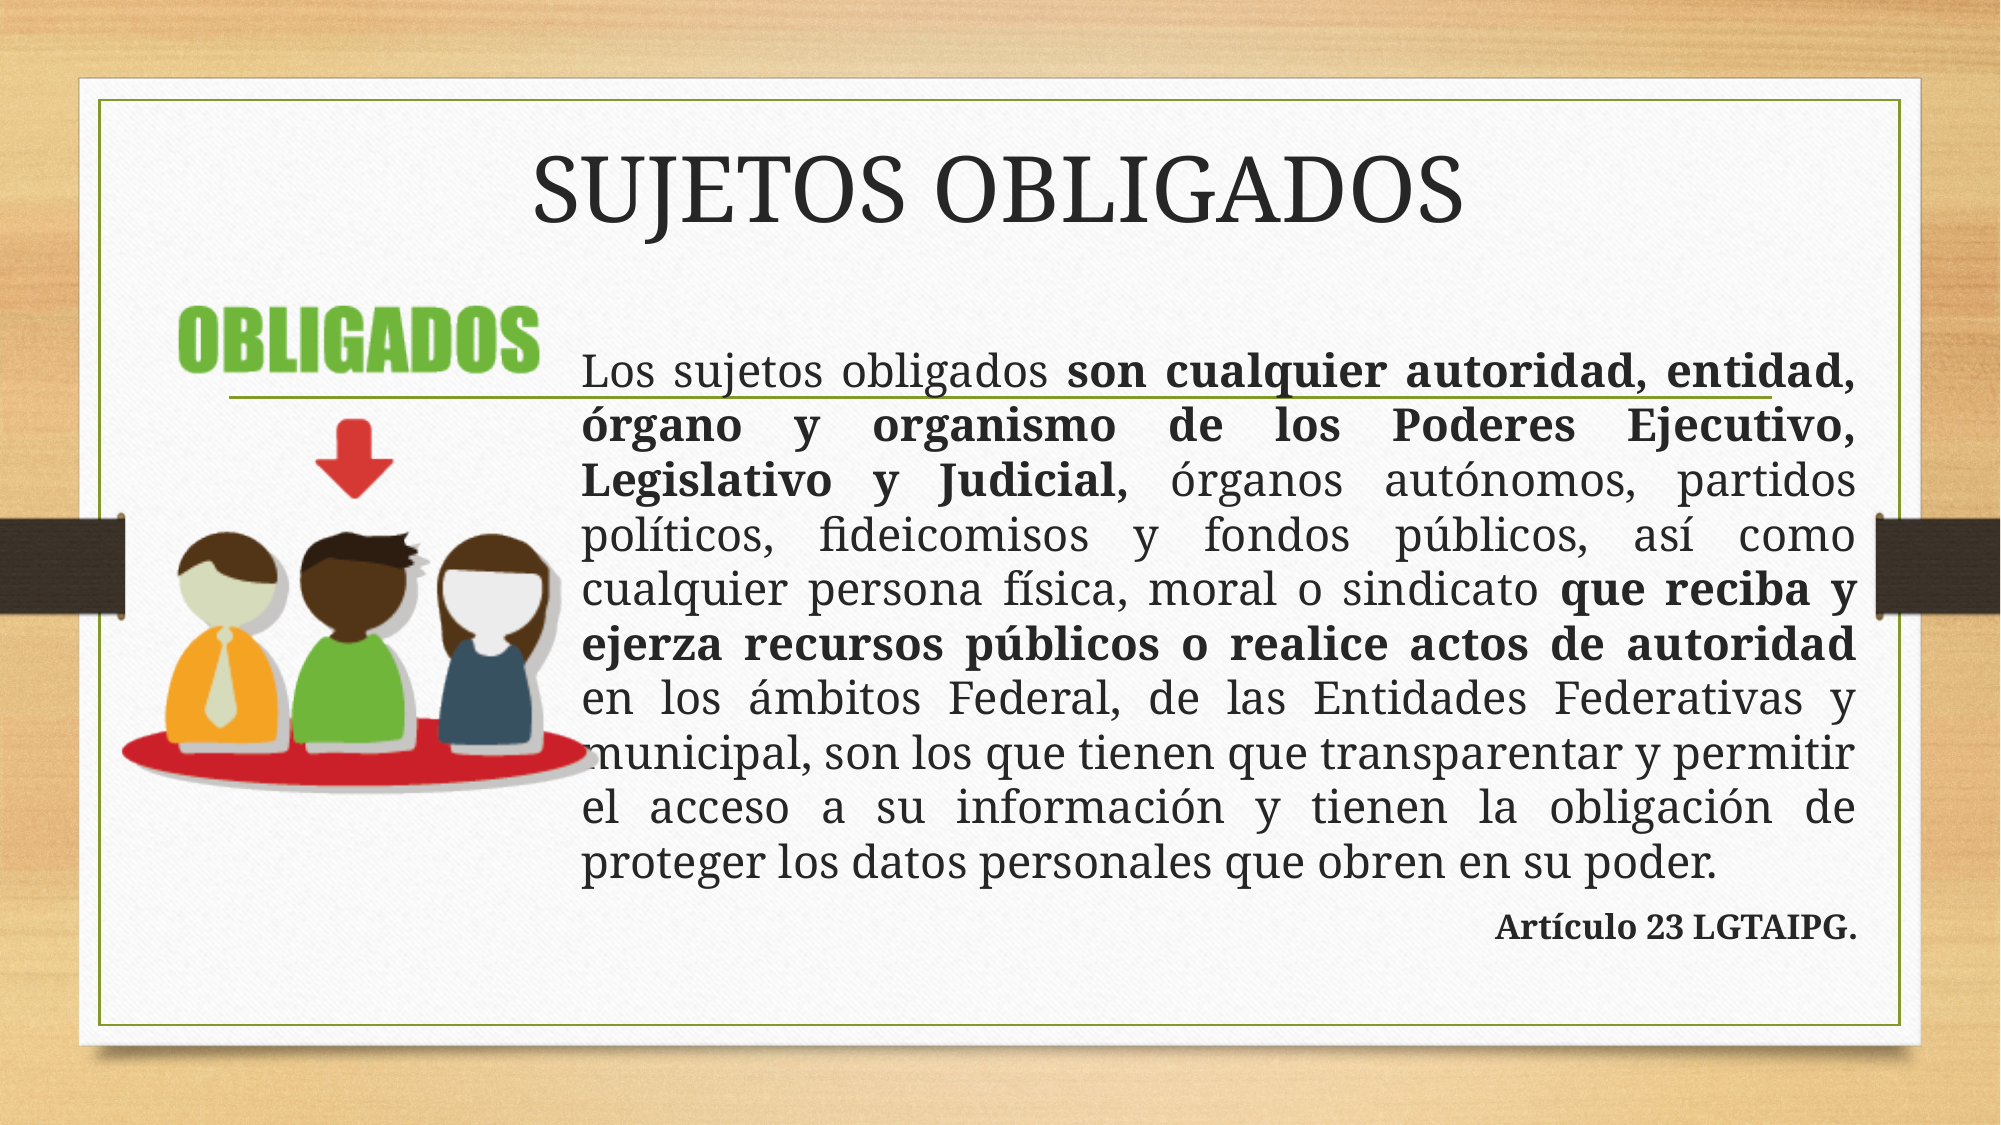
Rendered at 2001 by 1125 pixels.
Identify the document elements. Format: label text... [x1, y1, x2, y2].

list Los sujetos obligados son cualquier autoridad, entidad, órgano y organismo de los Poderes Ejecutivo, Legislativo y Judicial, órganos autónomos, partidos políticos, fideicomisos y fondos públicos, así como cualquier persona física, moral o sindicato que reciba y ejerza recursos públicos o realice actos de autoridad en los ámbitos Federal, de las Entidades Federativas y municipal, son los que tienen que transparentar y permitir el acceso a su información y tienen la obligación de proteger los datos personales que obren en su poder. Artículo 23 LGTAIPG. [566, 334, 1874, 996]
title SUJETOS OBLIGADOS [112, 102, 1887, 270]
picture [0, 0, 2001, 1125]
